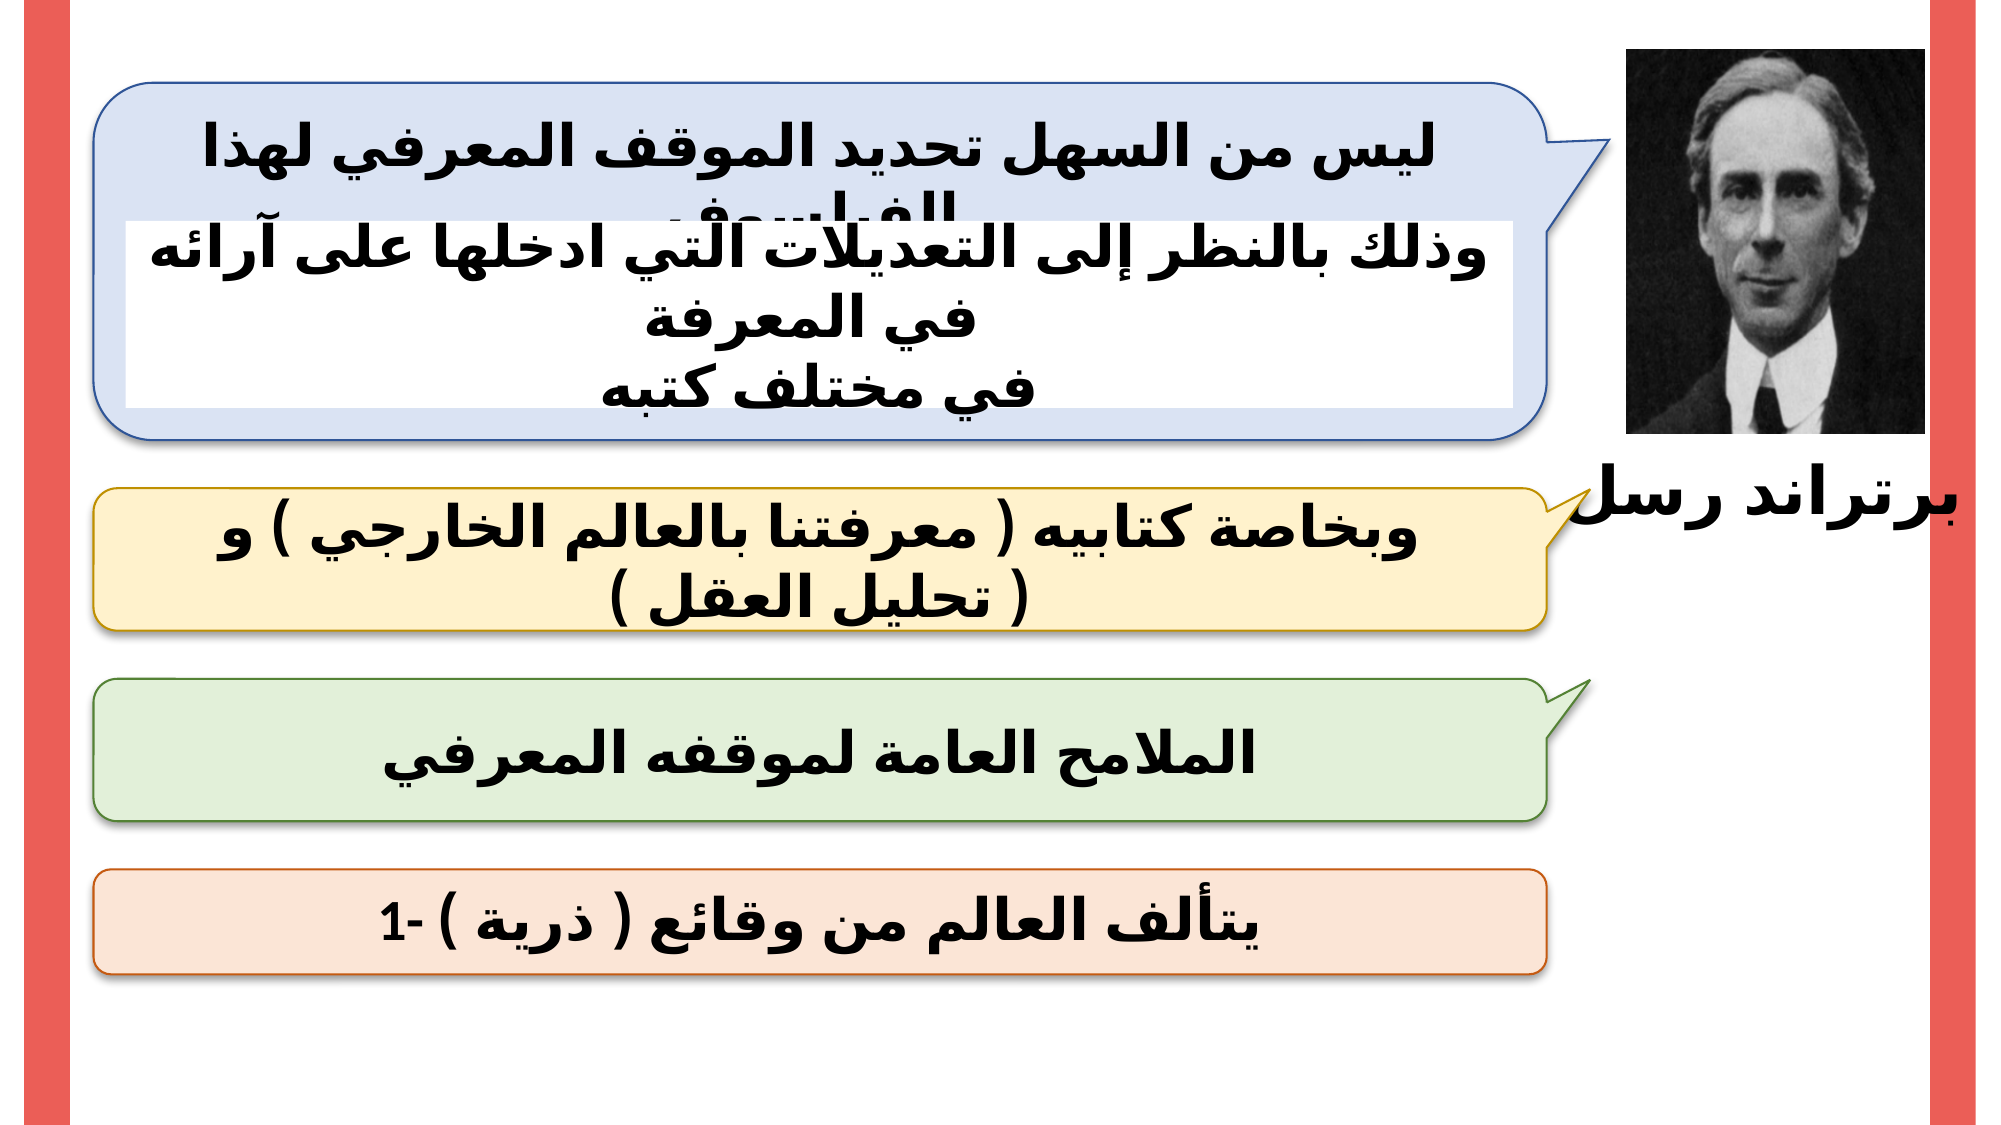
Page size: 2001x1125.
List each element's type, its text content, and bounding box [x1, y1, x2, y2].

text_box وبخاصة كتابيه ( معرفتنا بالعالم الخارجي ) و ( تحليل العقل ) [92, 487, 1592, 632]
picture [1626, 49, 1925, 434]
text_box ليس من السهل تحديد الموقف المعرفي لهذا الفيلسوف [92, 81, 1612, 442]
text_box برتراند رسل [1547, 440, 1978, 535]
text_box 1- يتألف العالم من وقائع ( ذرية ) [92, 868, 1548, 976]
text_box الملامح العامة لموقفه المعرفي [92, 677, 1592, 823]
text_box وذلك بالنظر إلى التعديلات التي ادخلها على آرائه في المعرفة في مختلف كتبه [125, 220, 1514, 409]
